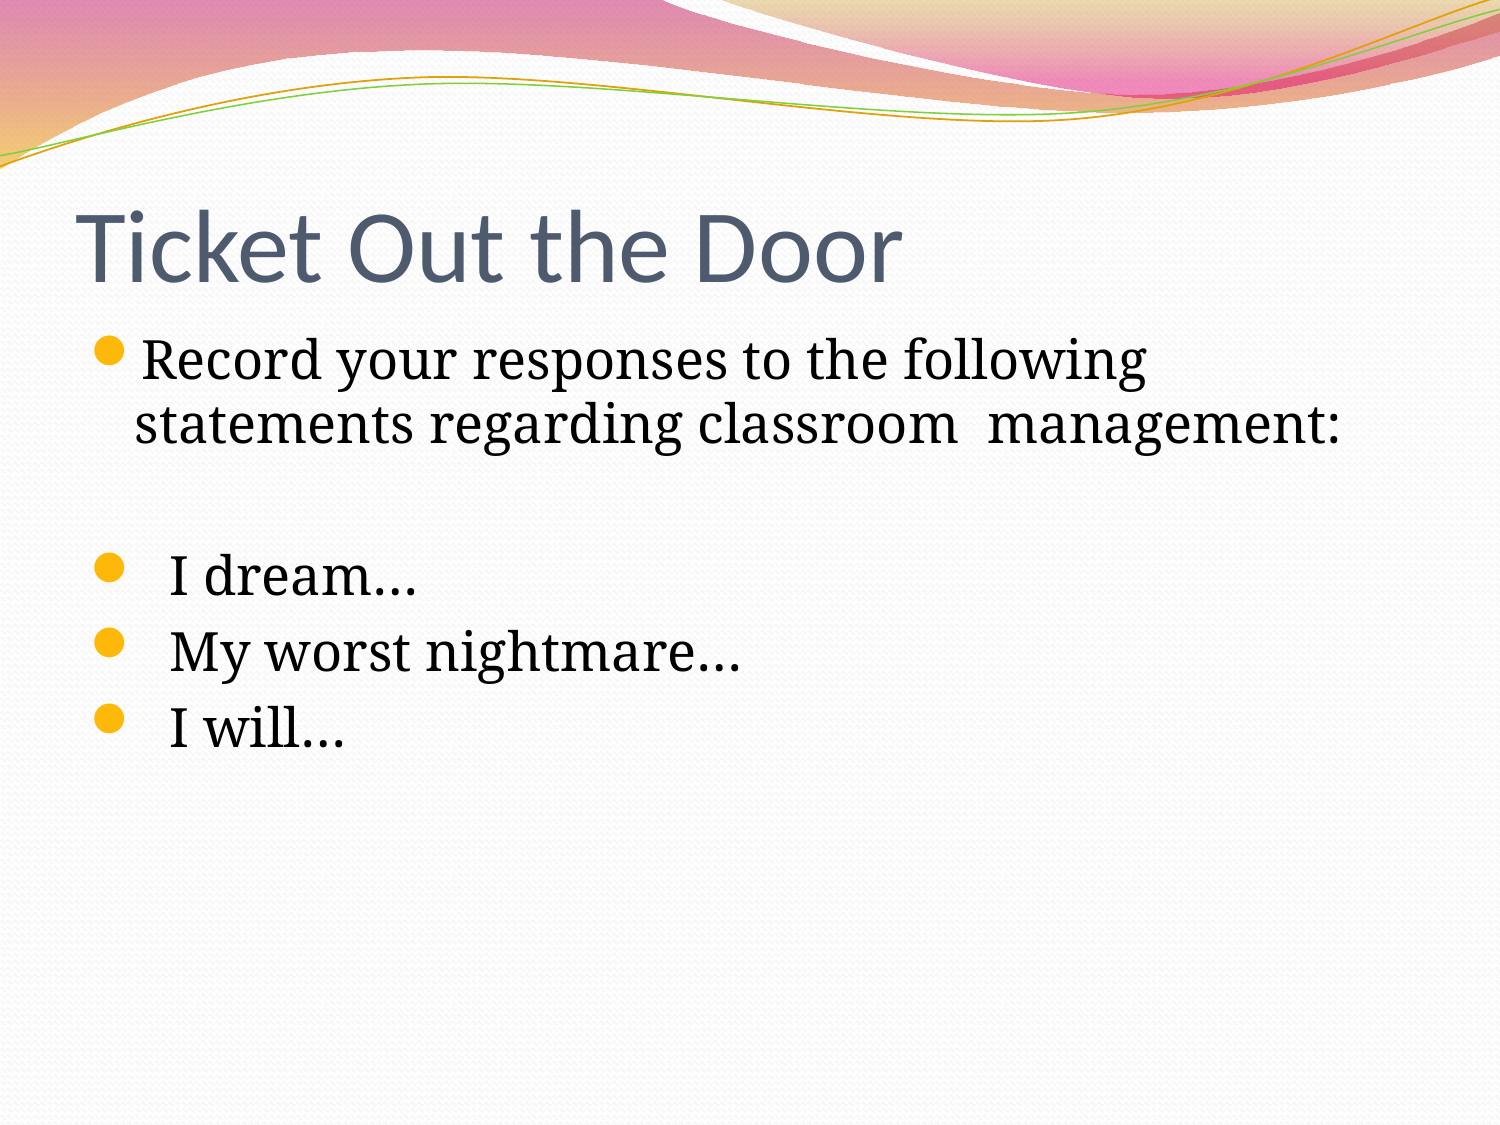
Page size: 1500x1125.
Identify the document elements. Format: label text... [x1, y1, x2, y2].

title Ticket Out the Door [75, 115, 1425, 304]
list Record your responses to the following statements regarding classroom management: I dream… My worst nightmare… I will… [75, 317, 1425, 1038]
